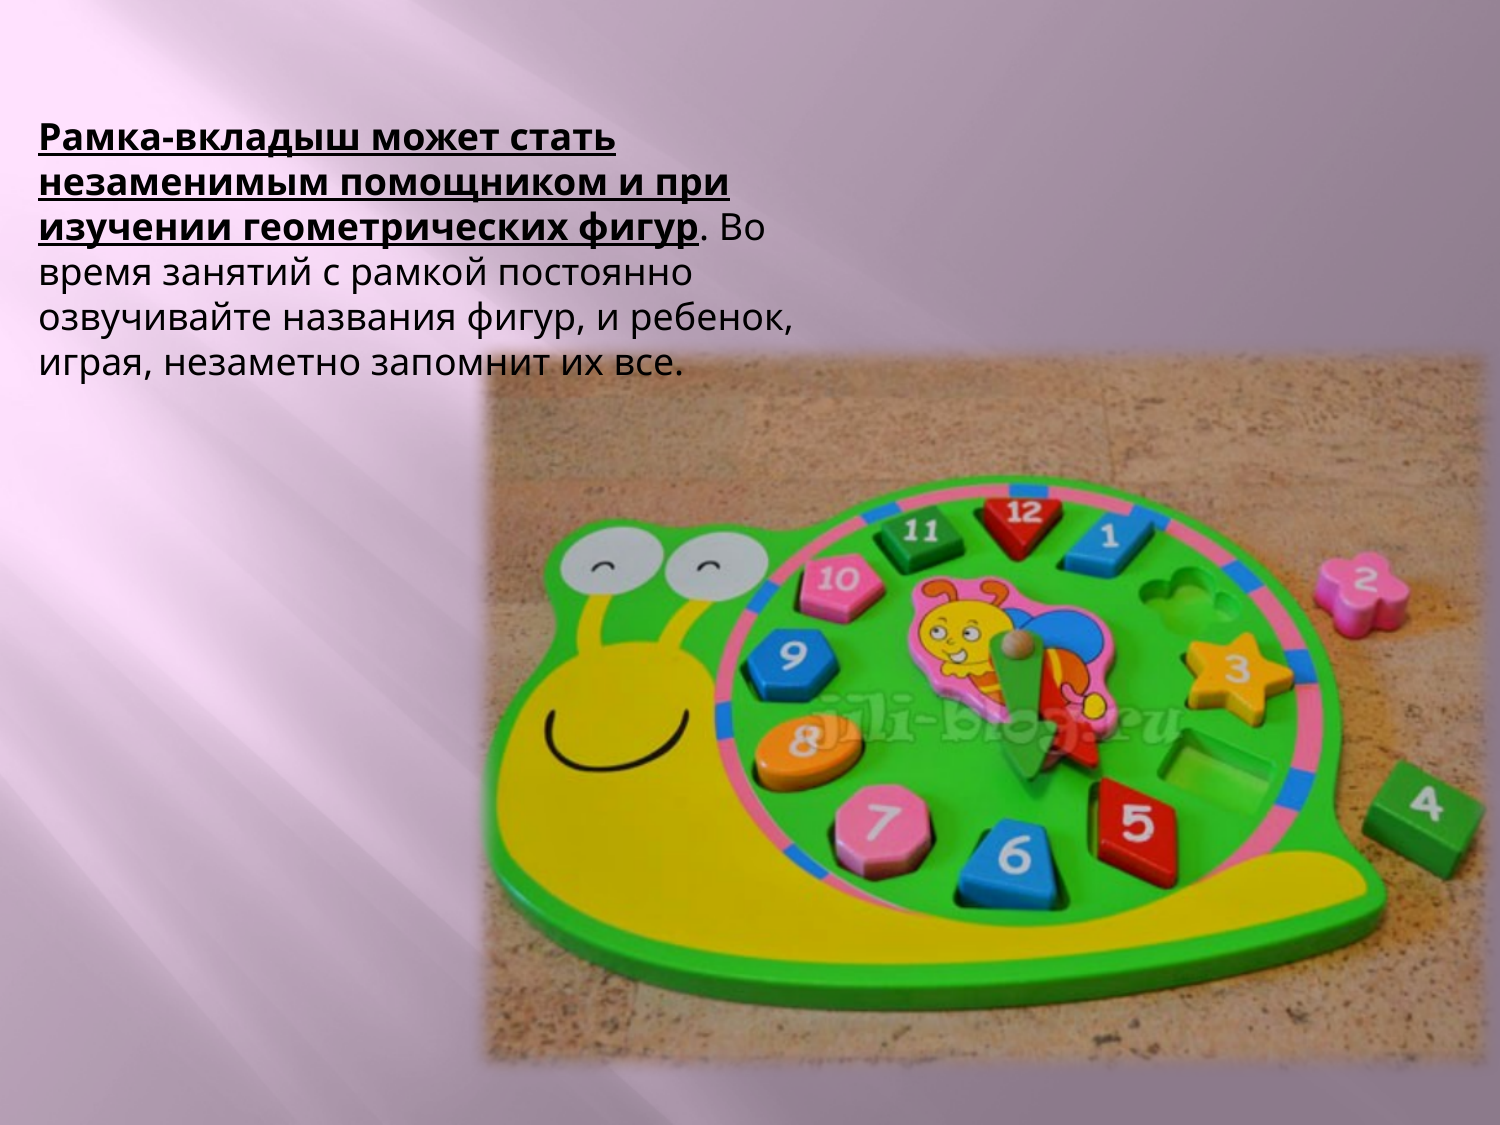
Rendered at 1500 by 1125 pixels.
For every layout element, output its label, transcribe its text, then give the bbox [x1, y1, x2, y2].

text_box Рамка-вкладыш может стать незаменимым помощником и при изучении геометрических фигур. Во время занятий с рамкой постоянно озвучивайте названия фигур, и ребенок, играя, незаметно запомнит их все. [23, 105, 891, 391]
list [469, 339, 1500, 1079]
